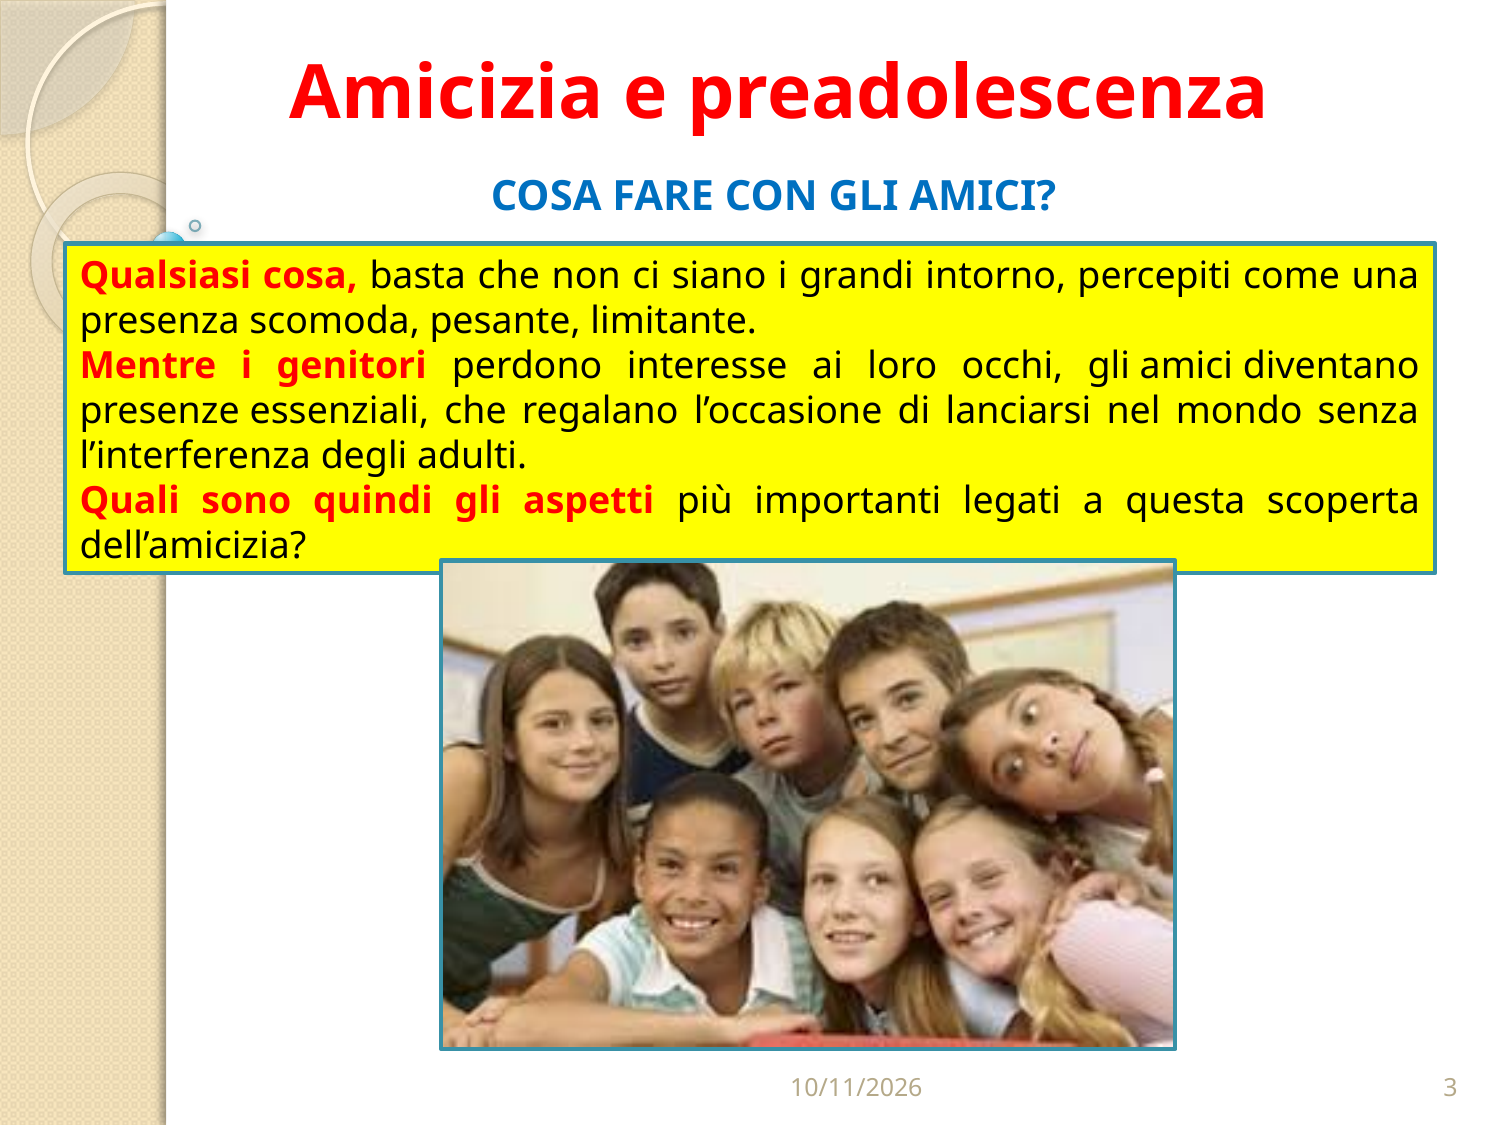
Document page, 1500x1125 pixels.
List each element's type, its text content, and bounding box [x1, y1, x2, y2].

text_box COSA FARE CON GLI AMICI? [442, 160, 1105, 226]
slide_number 3 [1413, 1034, 1488, 1113]
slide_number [587, 1059, 938, 1113]
title Amicizia e preadolescenza [58, 42, 1500, 141]
picture [442, 562, 1174, 1048]
text_box Qualsiasi cosa, basta che non ci siano i grandi intorno, percepiti come una presenza scomoda, pesante, limitante. Mentre i genitori perdono interesse ai loro occhi, gli amici diventano presenze essenziali, che regalano l’occasione di lanciarsi nel mondo senza l’interferenza degli adulti. Quali sono quindi gli aspetti più importanti legati a questa scoperta dell’amicizia? [64, 243, 1436, 574]
